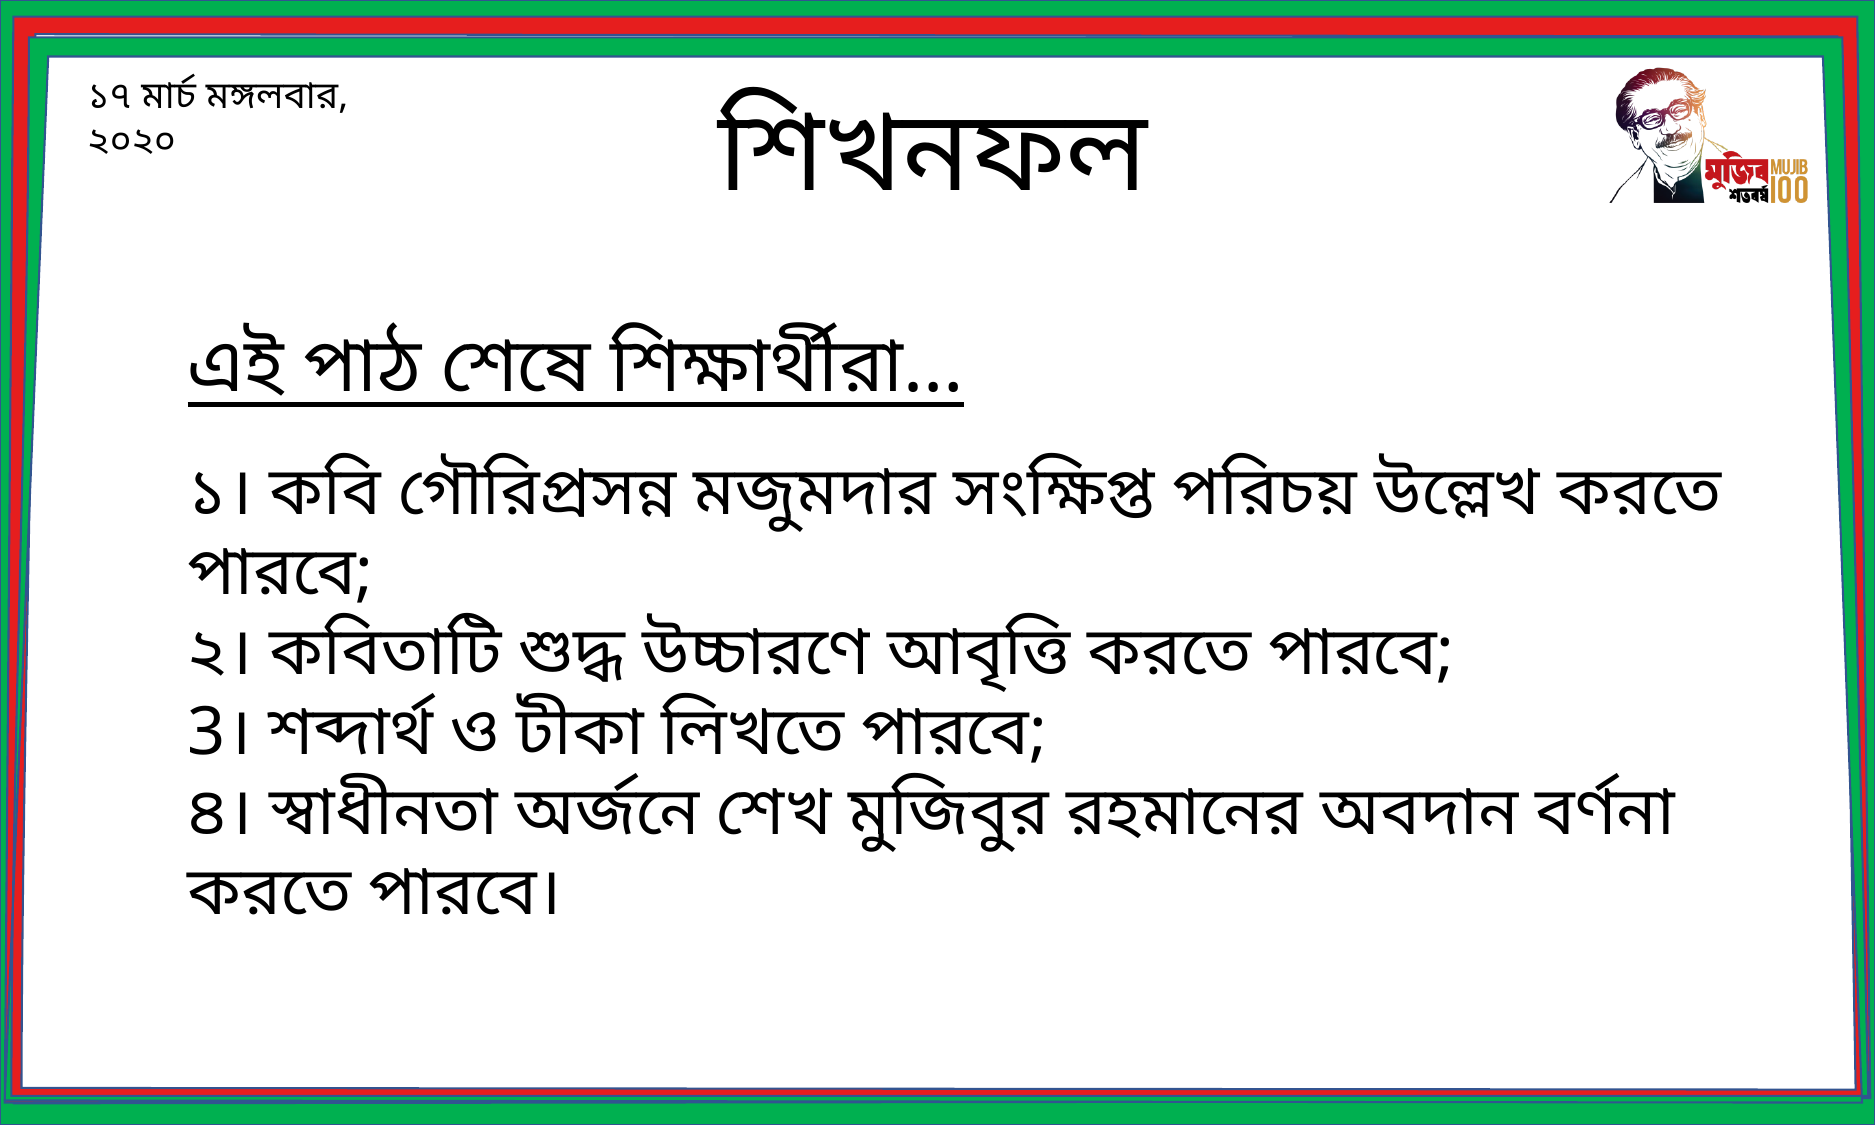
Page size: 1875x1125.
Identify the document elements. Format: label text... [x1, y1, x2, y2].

text_box এই পাঠ শেষে শিক্ষার্থীরা… [173, 309, 1230, 415]
picture [1599, 58, 1817, 216]
text_box শিখনফল [703, 70, 1172, 221]
text_box ১। কবি গৌরিপ্রসন্ন মজুমদার সংক্ষিপ্ত পরিচয় উল্লেখ করতে পারবে; ২। কবিতাটি শুদ্ধ উচ্চারণে আবৃত্তি করতে পারবে; 3। শব্দার্থ ও টীকা লিখতে পারবে; ৪। স্বাধীনতা অর্জনে শেখ মুজিবুর রহমানের অবদান বর্ণনা করতে পারবে। [173, 440, 1830, 1016]
